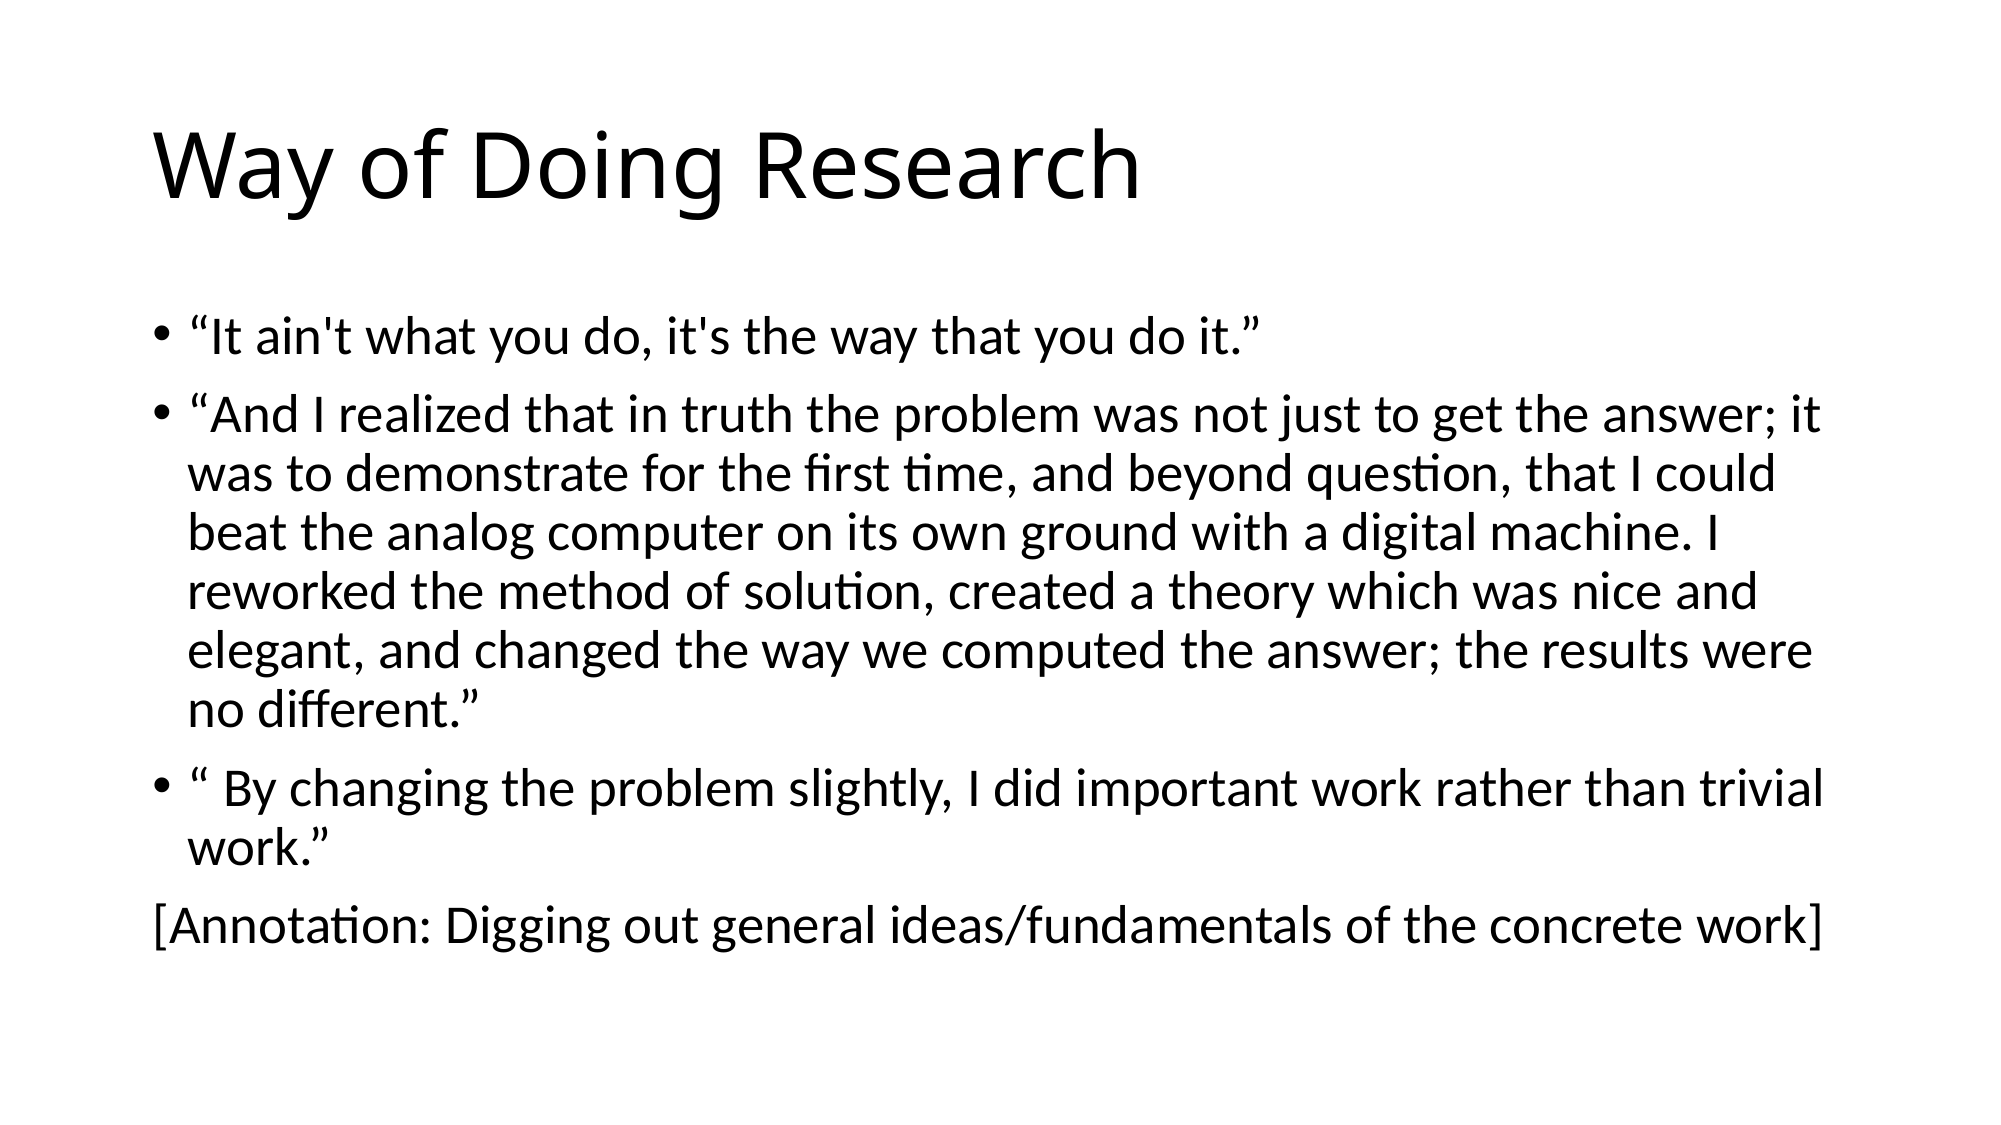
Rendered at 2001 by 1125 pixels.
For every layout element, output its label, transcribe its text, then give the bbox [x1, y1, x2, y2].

title Way of Doing Research [137, 59, 1863, 278]
list “It ain't what you do, it's the way that you do it.” “And I realized that in truth the problem was not just to get the answer; it was to demonstrate for the first time, and beyond question, that I could beat the analog computer on its own ground with a digital machine. I reworked the method of solution, created a theory which was nice and elegant, and changed the way we computed the answer; the results were no different.” “ By changing the problem slightly, I did important work rather than trivial work.” [Annotation: Digging out general ideas/fundamentals of the concrete work] [137, 299, 1863, 1014]
